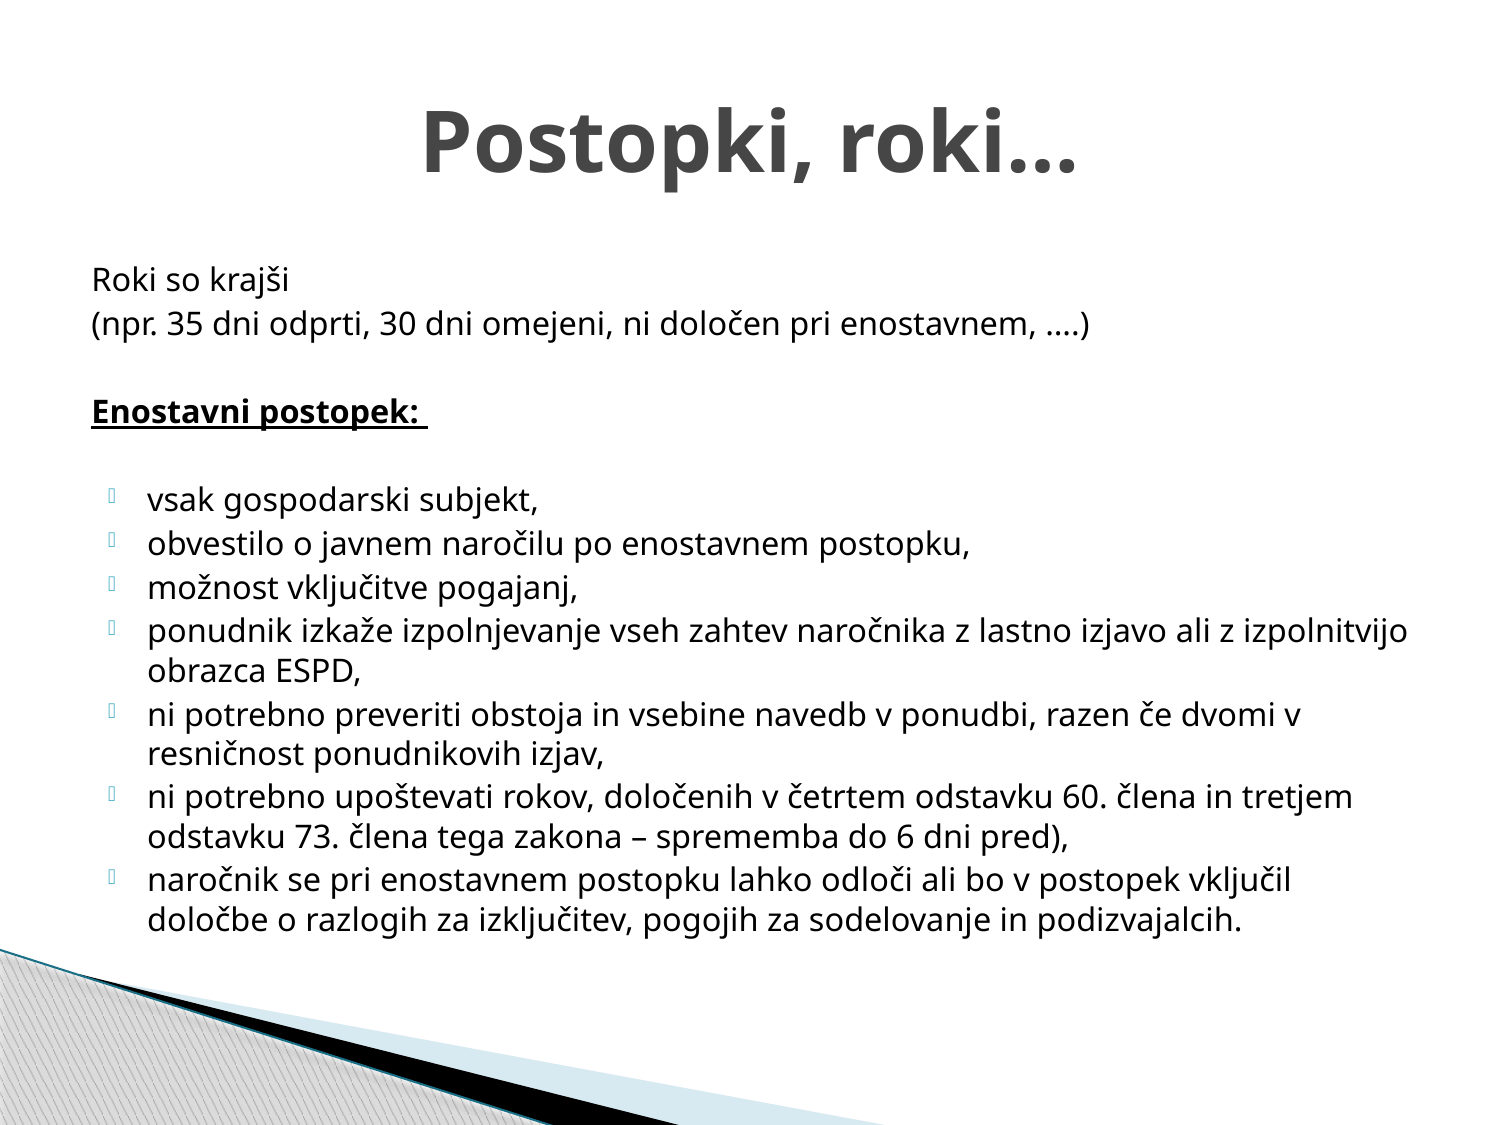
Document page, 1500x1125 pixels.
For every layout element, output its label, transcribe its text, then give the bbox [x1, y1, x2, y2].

title Postopki, roki… [75, 45, 1425, 233]
list Roki so krajši (npr. 35 dni odprti, 30 dni omejeni, ni določen pri enostavnem, ….) Enostavni postopek: vsak gospodarski subjekt, obvestilo o javnem naročilu po enostavnem postopku, možnost vključitve pogajanj, ponudnik izkaže izpolnjevanje vseh zahtev naročnika z lastno izjavo ali z izpolnitvijo obrazca ESPD, ni potrebno preveriti obstoja in vsebine navedb v ponudbi, razen če dvomi v resničnost ponudnikovih izjav, ni potrebno upoštevati rokov, določenih v četrtem odstavku 60. člena in tretjem odstavku 73. člena tega zakona – sprememba do 6 dni pred), naročnik se pri enostavnem postopku lahko odloči ali bo v postopek vključil določbe o razlogih za izključitev, pogojih za sodelovanje in podizvajalcih. [76, 208, 1427, 951]
